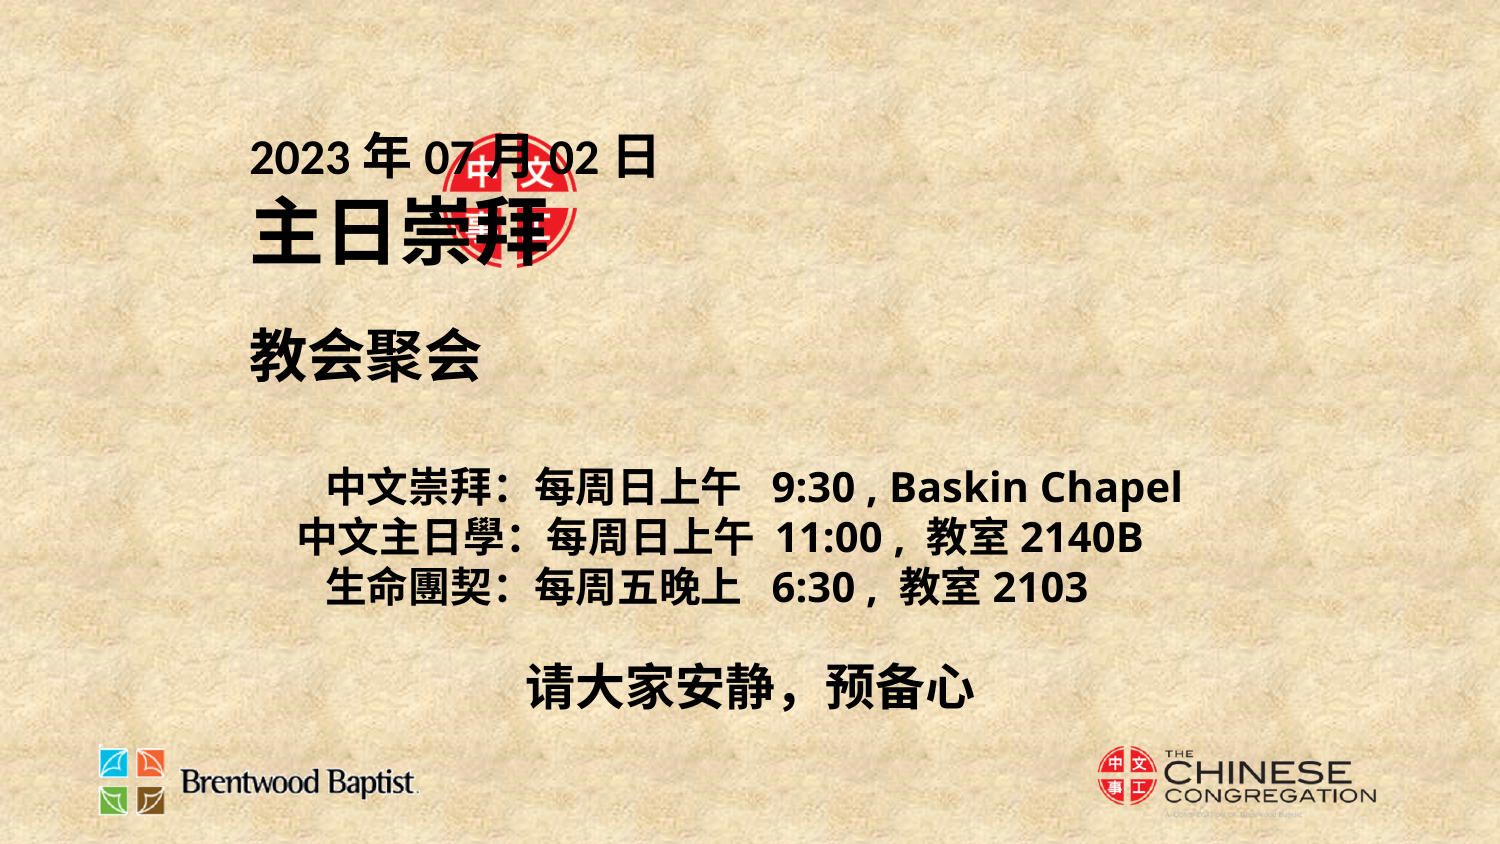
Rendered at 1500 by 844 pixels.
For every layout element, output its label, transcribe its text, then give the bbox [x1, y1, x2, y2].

text_box 中文崇拜：每周日上午 9:30 , Baskin Chapel 中文主日學：每周日上午 11:00 , 教室2140B 生命團契：每周五晚上 6:30 , 教室2103 [281, 453, 1375, 619]
text_box 请大家安静，预备心 [359, 648, 1141, 724]
picture [0, 0, 1500, 844]
text_box 2023年07月02日 主日崇拜 教会聚会 [234, 117, 1329, 488]
